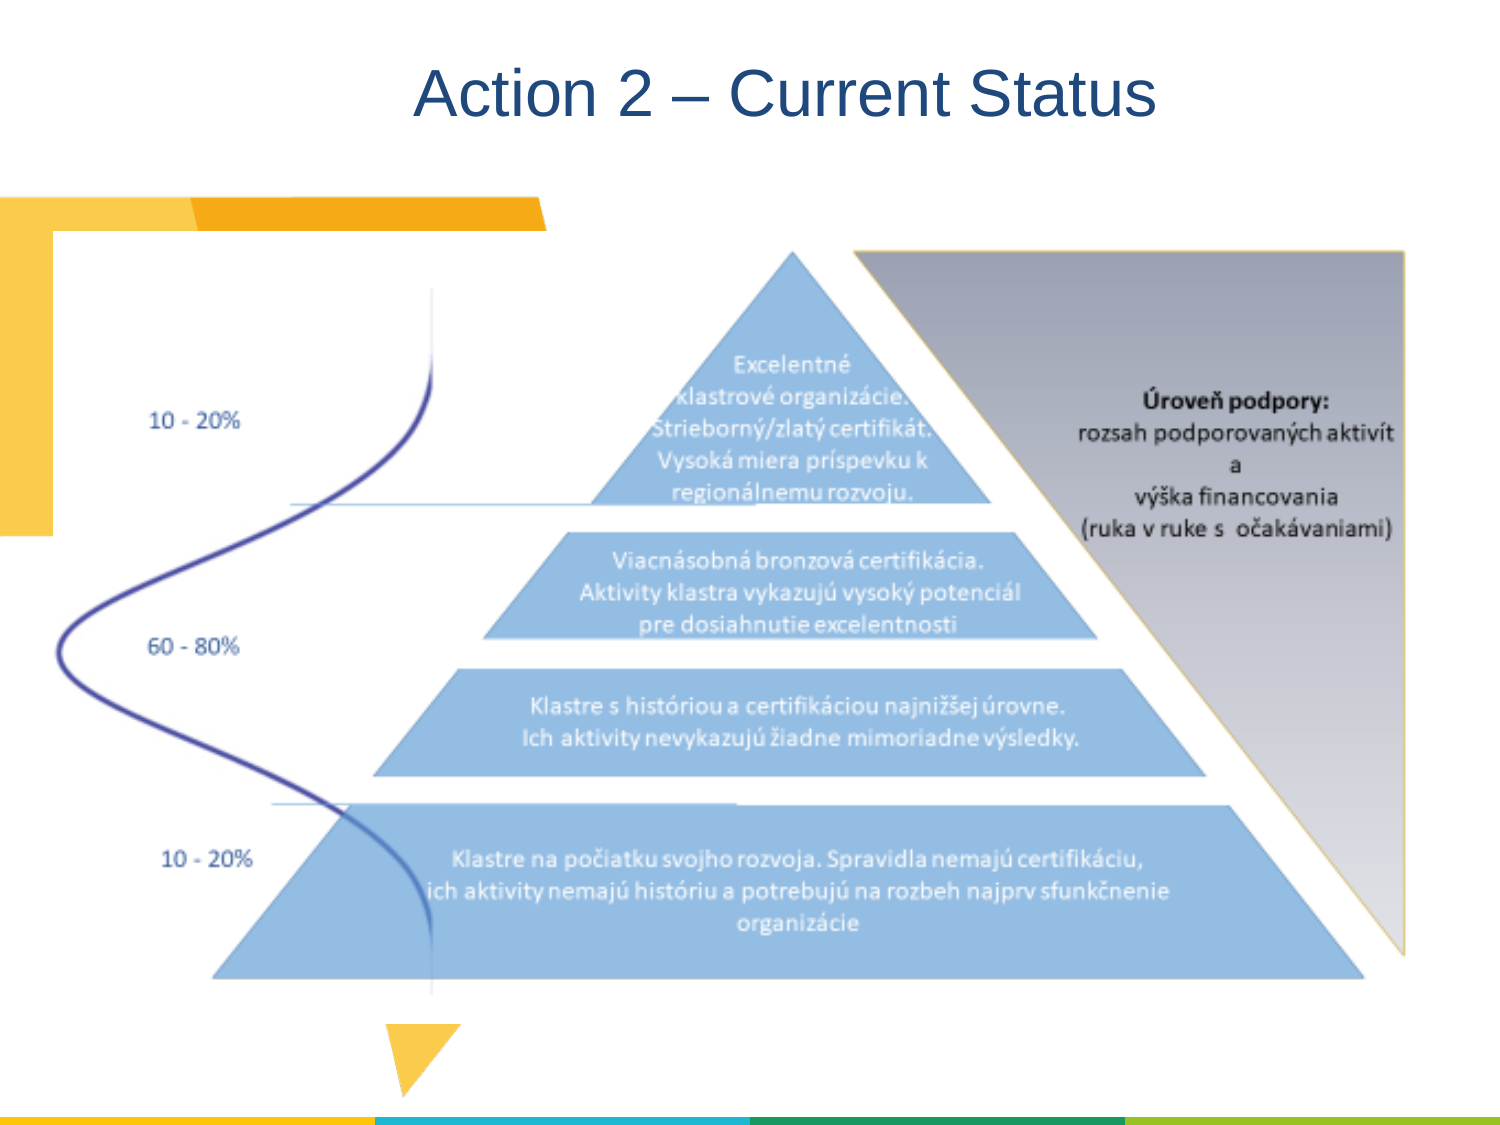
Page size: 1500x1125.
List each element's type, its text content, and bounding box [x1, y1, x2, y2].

text_box Action 2 – Current Status [399, 42, 1174, 138]
picture [0, 179, 1461, 1106]
